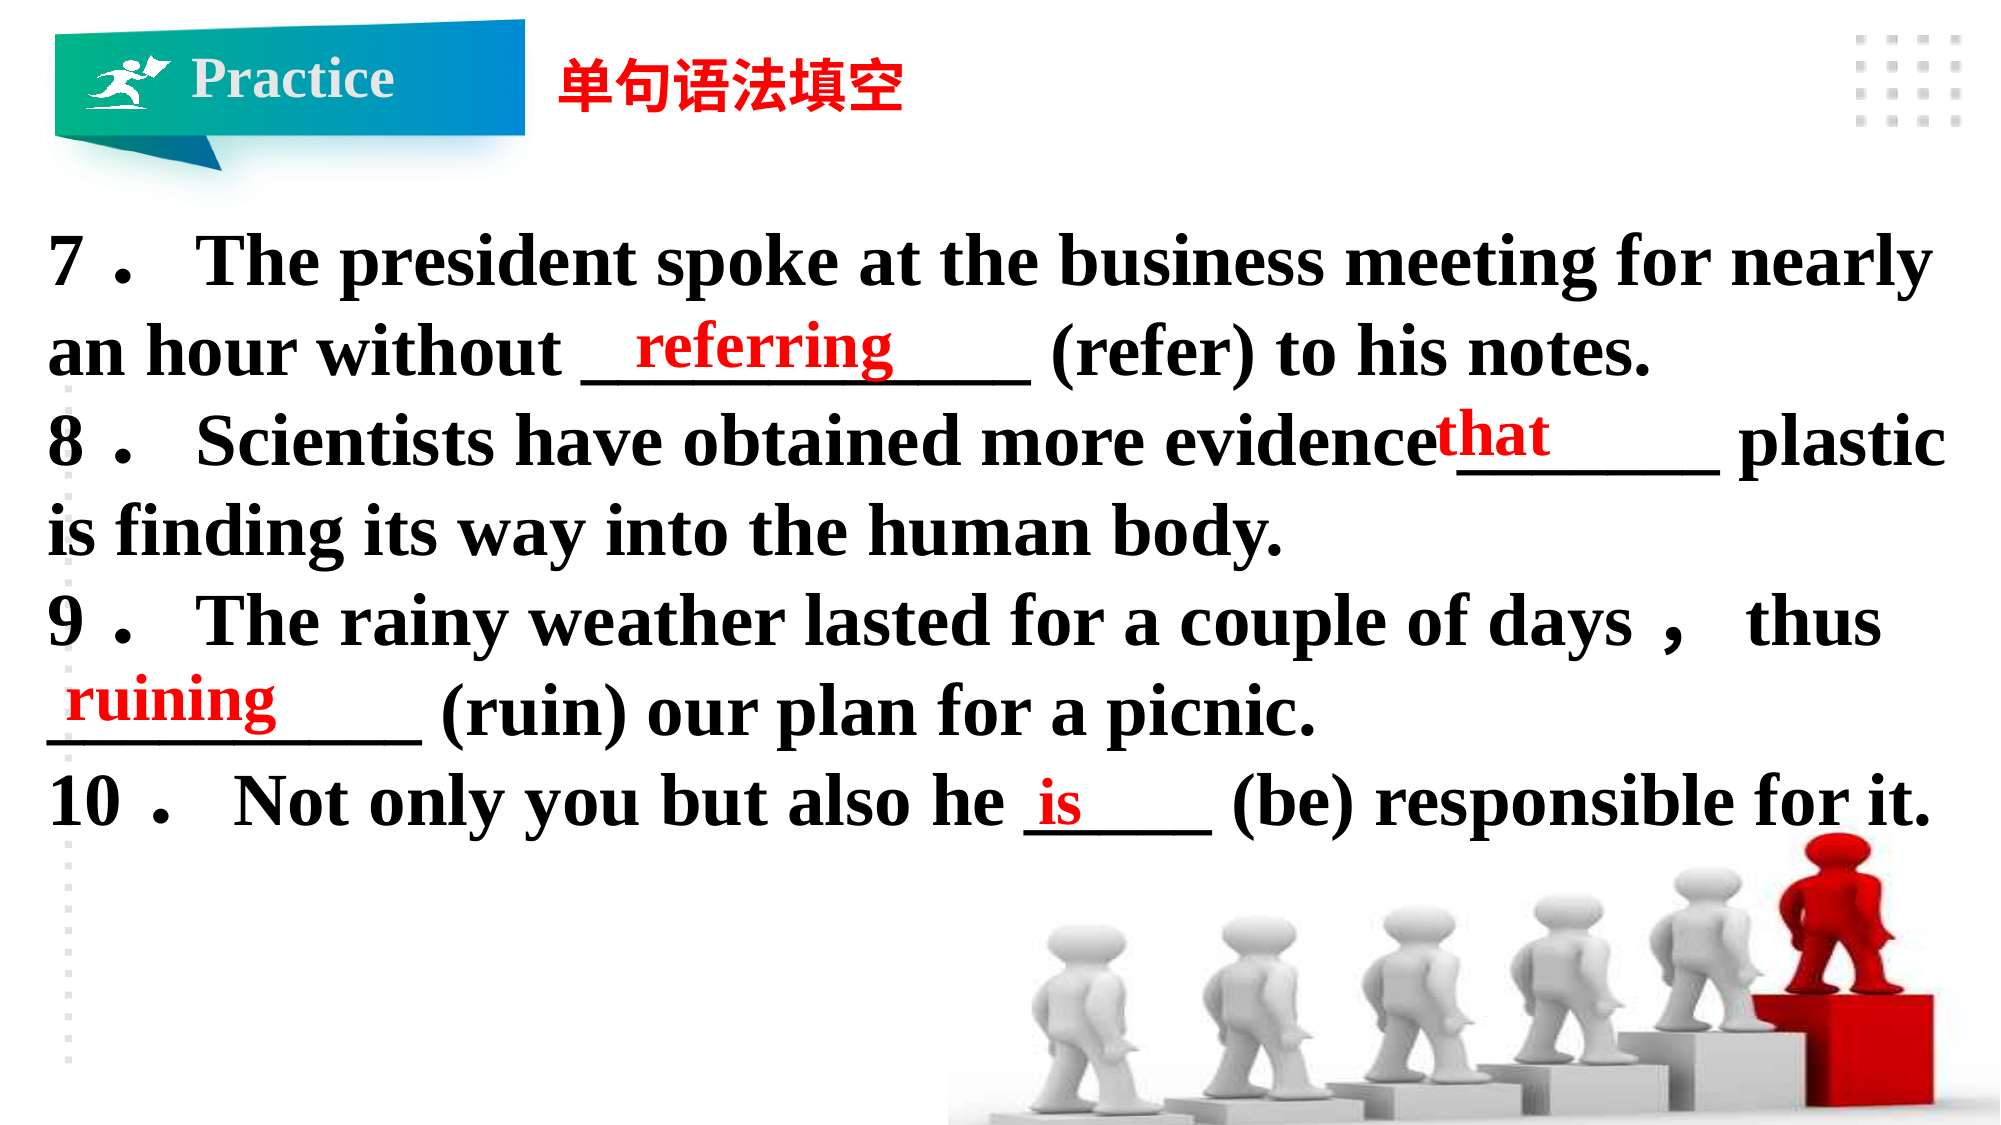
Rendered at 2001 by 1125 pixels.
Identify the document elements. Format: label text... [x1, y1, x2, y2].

text_box ruining [50, 655, 309, 742]
picture [947, 759, 2000, 1125]
text_box that [1421, 390, 1566, 477]
text_box 单句语法填空 [541, 41, 961, 127]
picture [38, 5, 543, 203]
text_box Practice [162, 32, 492, 117]
picture [1856, 35, 1962, 127]
text_box 7．The president spoke at the business meeting for nearly an hour without ____________ (refer) to his notes. 8．Scientists have obtained more evidence _______ plastic is finding its way into the human body. 9．The rainy weather lasted for a couple of days，thus __________ (ruin) our plan for a picnic. 10．Not only you but also he _____ (be) responsible for it. [32, 203, 2000, 848]
text_box referring [620, 302, 909, 390]
